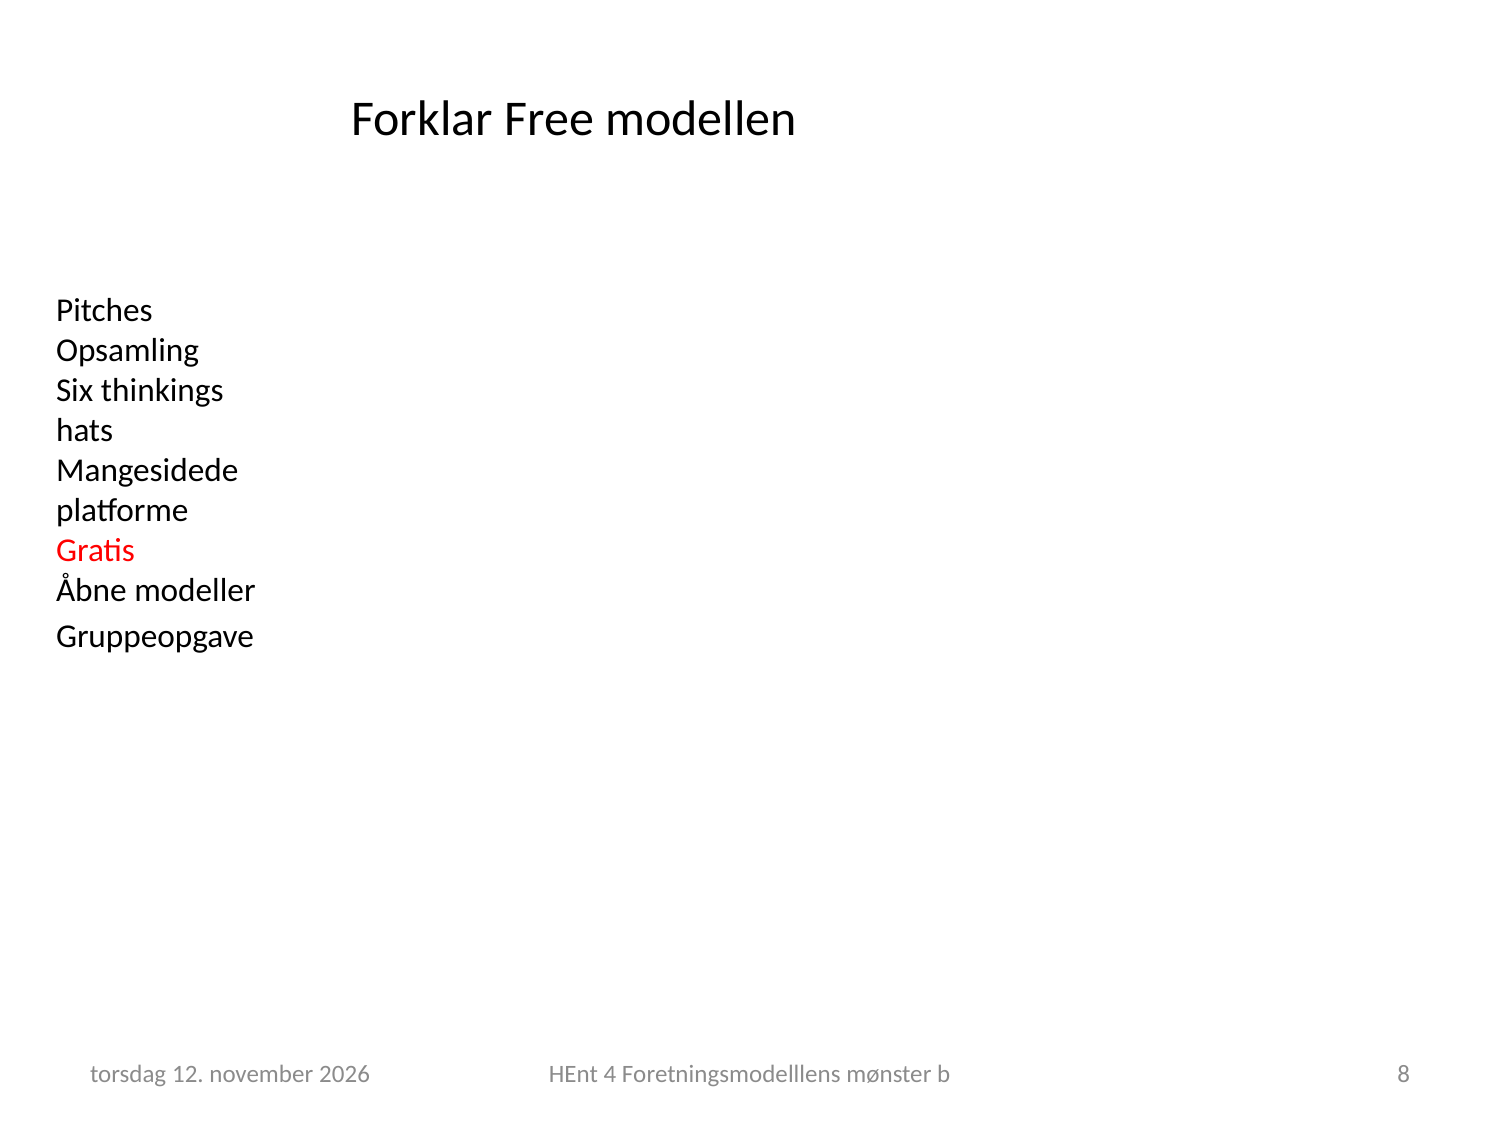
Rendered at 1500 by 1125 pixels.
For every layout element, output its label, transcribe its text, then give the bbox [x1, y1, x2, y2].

list Forklar Free modellen [336, 78, 1459, 1047]
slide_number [75, 1042, 425, 1103]
footer HEnt 4 Foretningsmodelllens mønster b [512, 1042, 988, 1103]
text_box Pitches Opsamling Six thinkings hats Mangesidede platforme Gratis Åbne modeller Gruppeopgave [41, 281, 290, 662]
slide_number 8 [1074, 1042, 1425, 1103]
